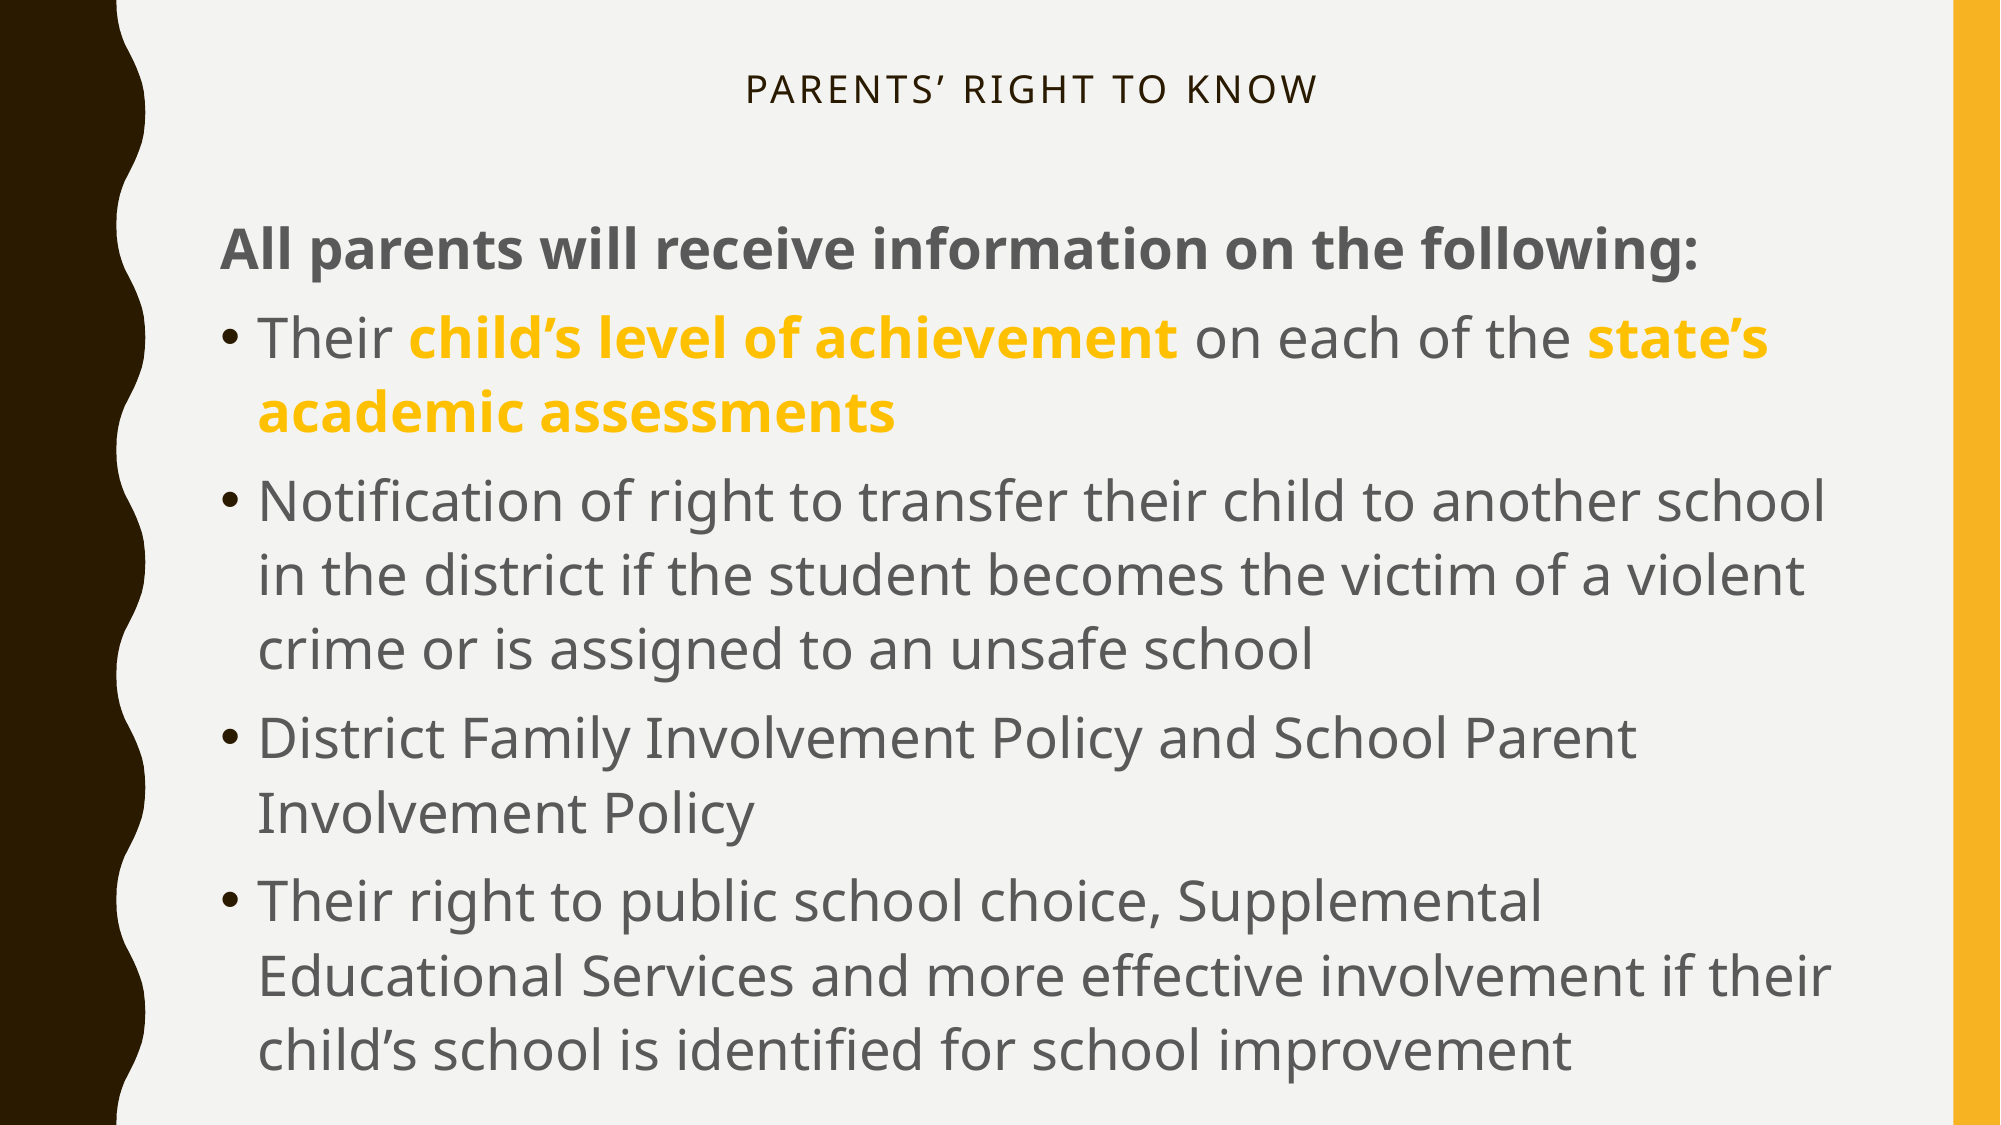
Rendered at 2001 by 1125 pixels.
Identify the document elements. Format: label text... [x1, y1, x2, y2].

list All parents will receive information on the following: Their child’s level of achievement on each of the state’s academic assessments Notification of right to transfer their child to another school in the district if the student becomes the victim of a violent crime or is assigned to an unsafe school District Family Involvement Policy and School Parent Involvement Policy Their right to public school choice, Supplemental Educational Services and more effective involvement if their child’s school is identified for school improvement [205, 199, 1875, 1063]
title PARENTS’ RIGHT TO KNOW [205, 62, 1875, 199]
